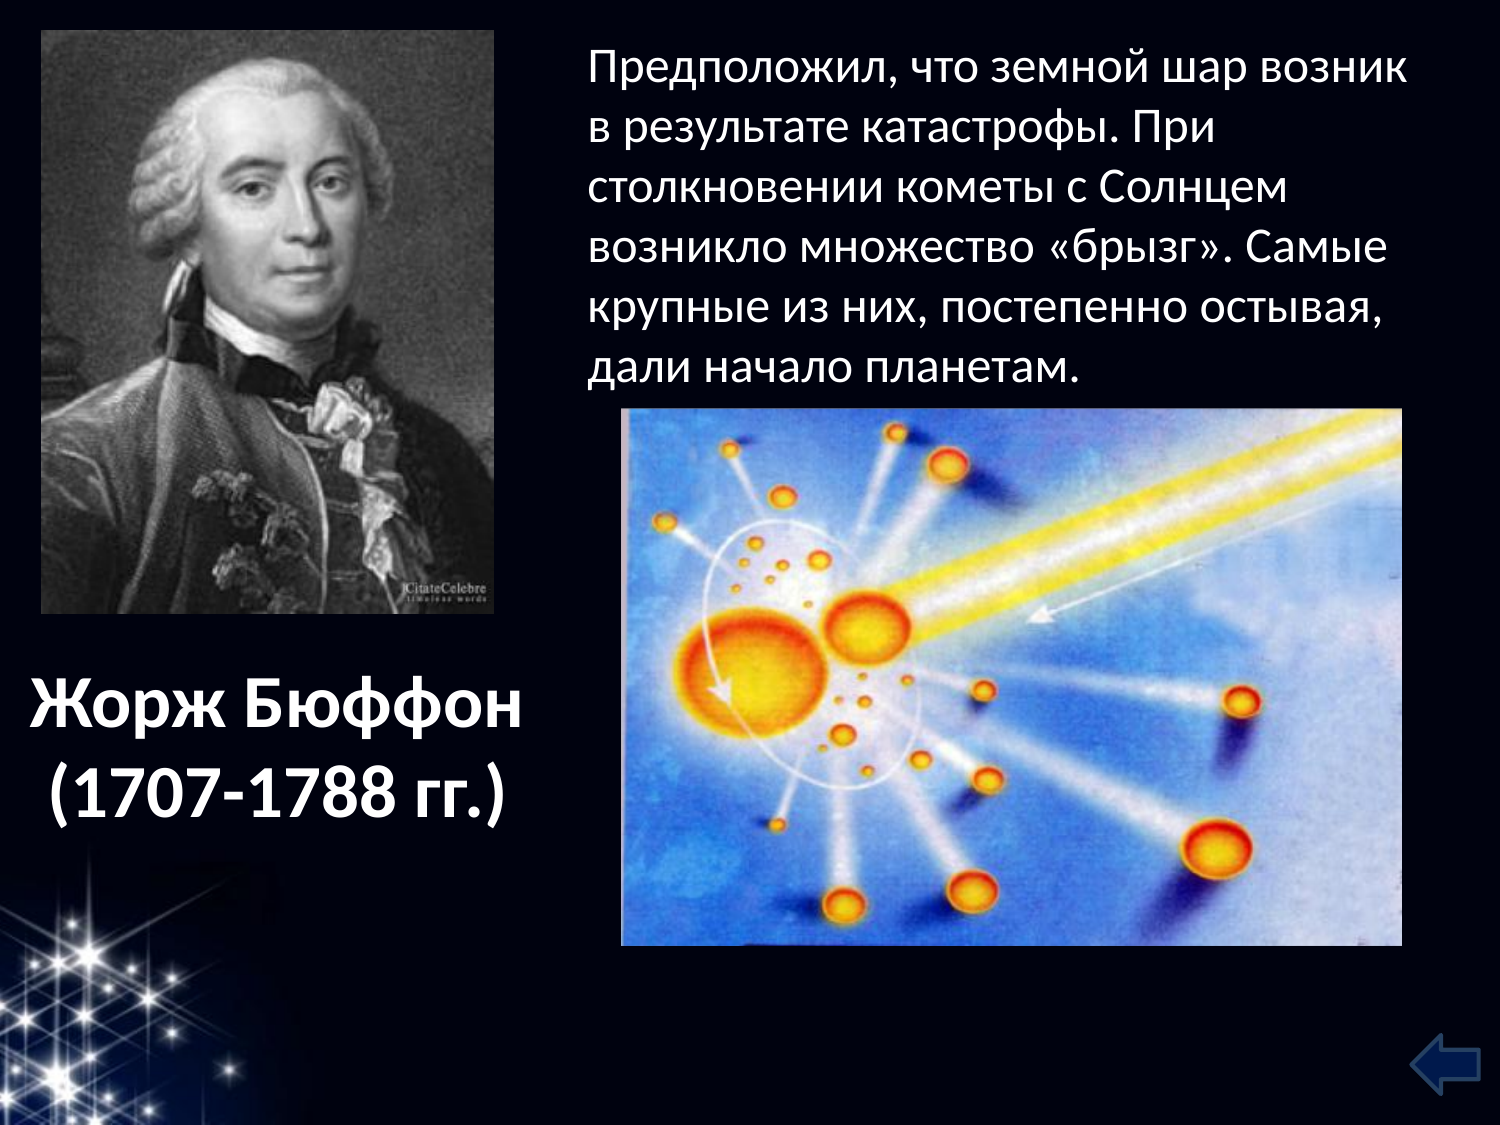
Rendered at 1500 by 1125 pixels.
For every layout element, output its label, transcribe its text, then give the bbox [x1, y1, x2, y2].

text_box Предположил, что земной шар возник в результате катастрофы. При столкновении кометы с Солнцем возникло множество «брызг». Самые крупные из них, постепенно остывая, дали начало планетам. [572, 24, 1441, 400]
text_box Жорж Бюффон (1707-1788 гг.) [0, 645, 573, 840]
picture [0, 0, 1500, 1125]
text_box [1409, 1033, 1481, 1096]
